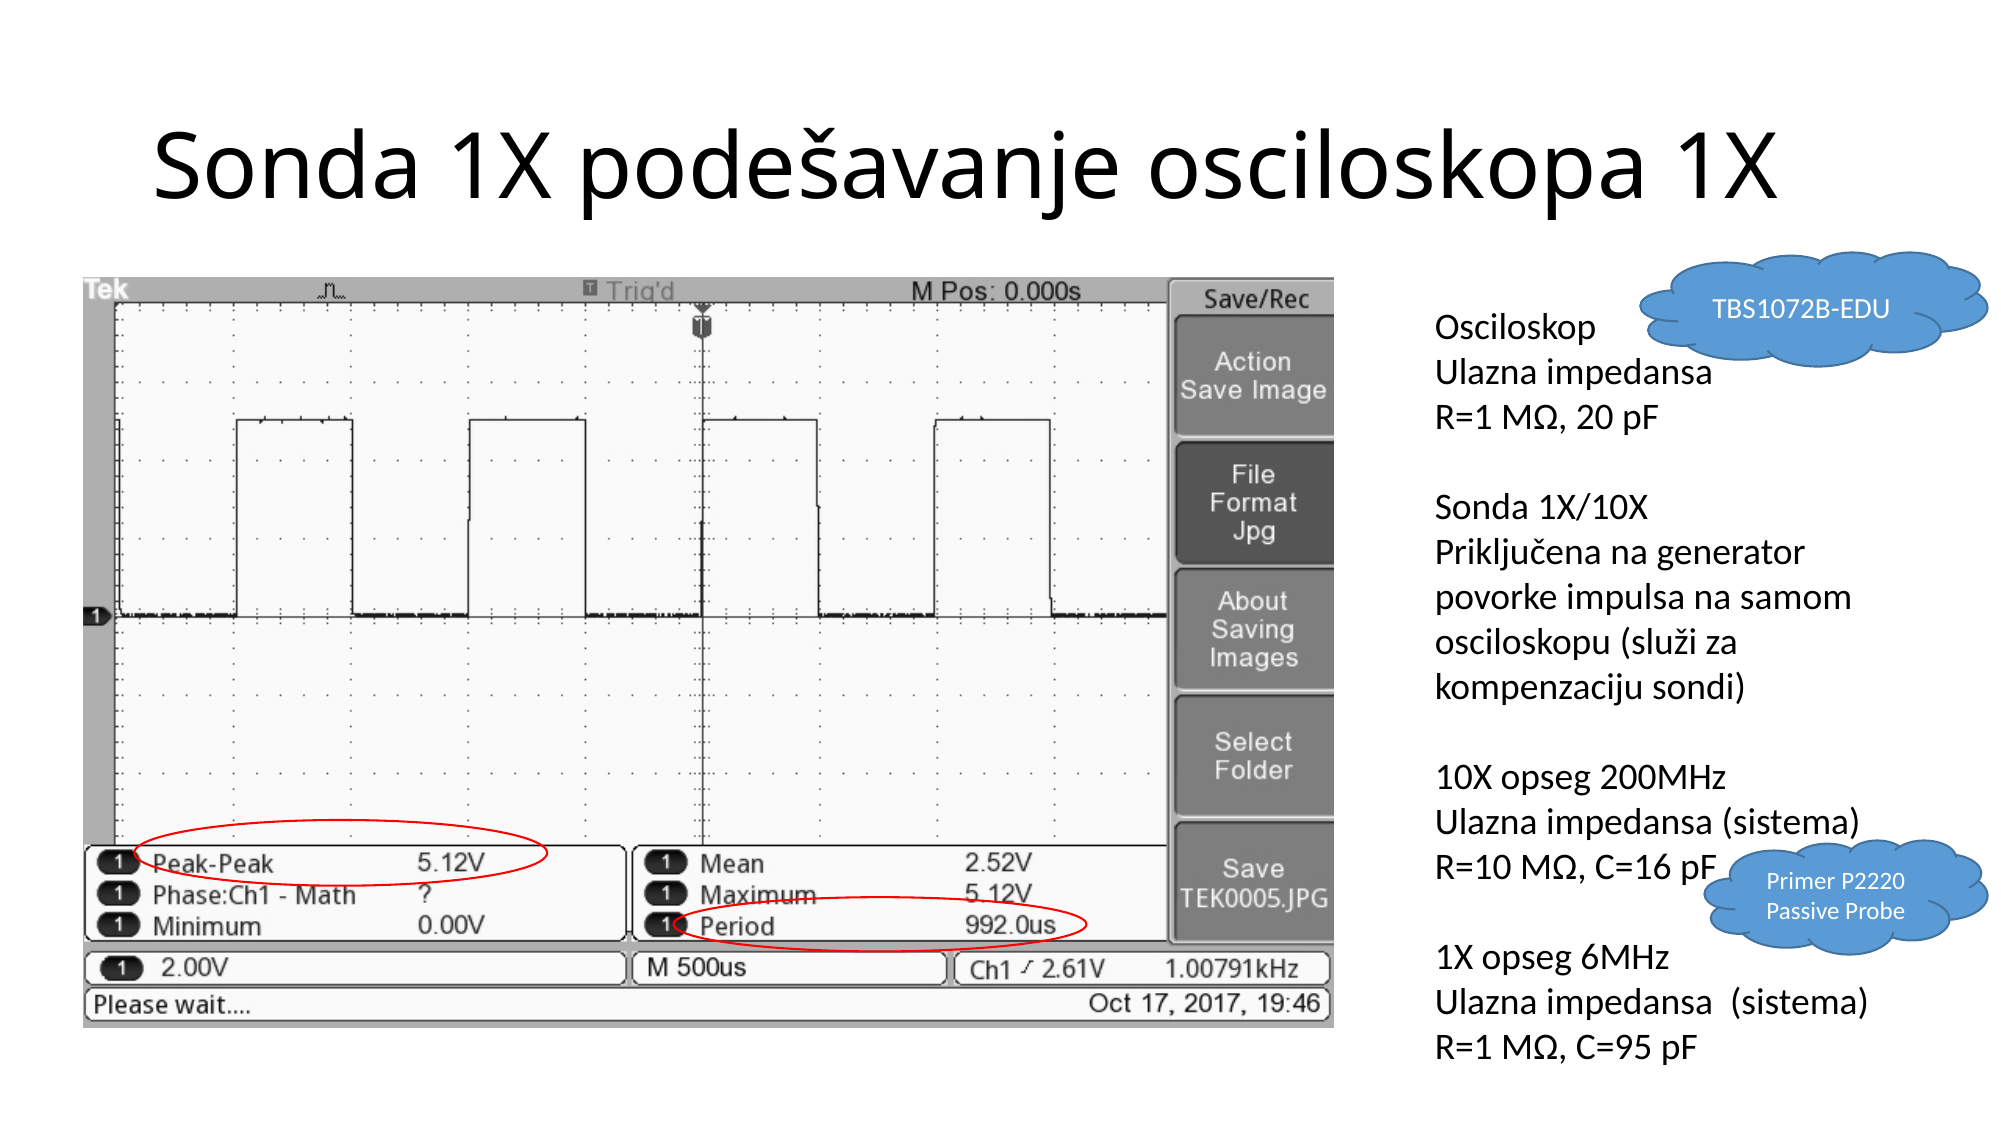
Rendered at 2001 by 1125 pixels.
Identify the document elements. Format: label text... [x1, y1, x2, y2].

text_box Primer P2220 Passive Probe [1703, 839, 1989, 956]
text_box TBS1072B-EDU [1639, 251, 1989, 368]
picture [83, 277, 1334, 1028]
title Sonda 1X podešavanje osciloskopa 1X [137, 59, 1863, 278]
text_box Osciloskop Ulazna impedansa R=1 MΩ, 20 pF Sonda 1X/10X Priključena na generator povorke impulsa na samom osciloskopu (služi za kompenzaciju sondi) 10X opseg 200MHz Ulazna impedansa (sistema) R=10 MΩ, C=16 pF 1X opseg 6MHz Ulazna impedansa (sistema) R=1 MΩ, C=95 pF [1419, 294, 1923, 1119]
